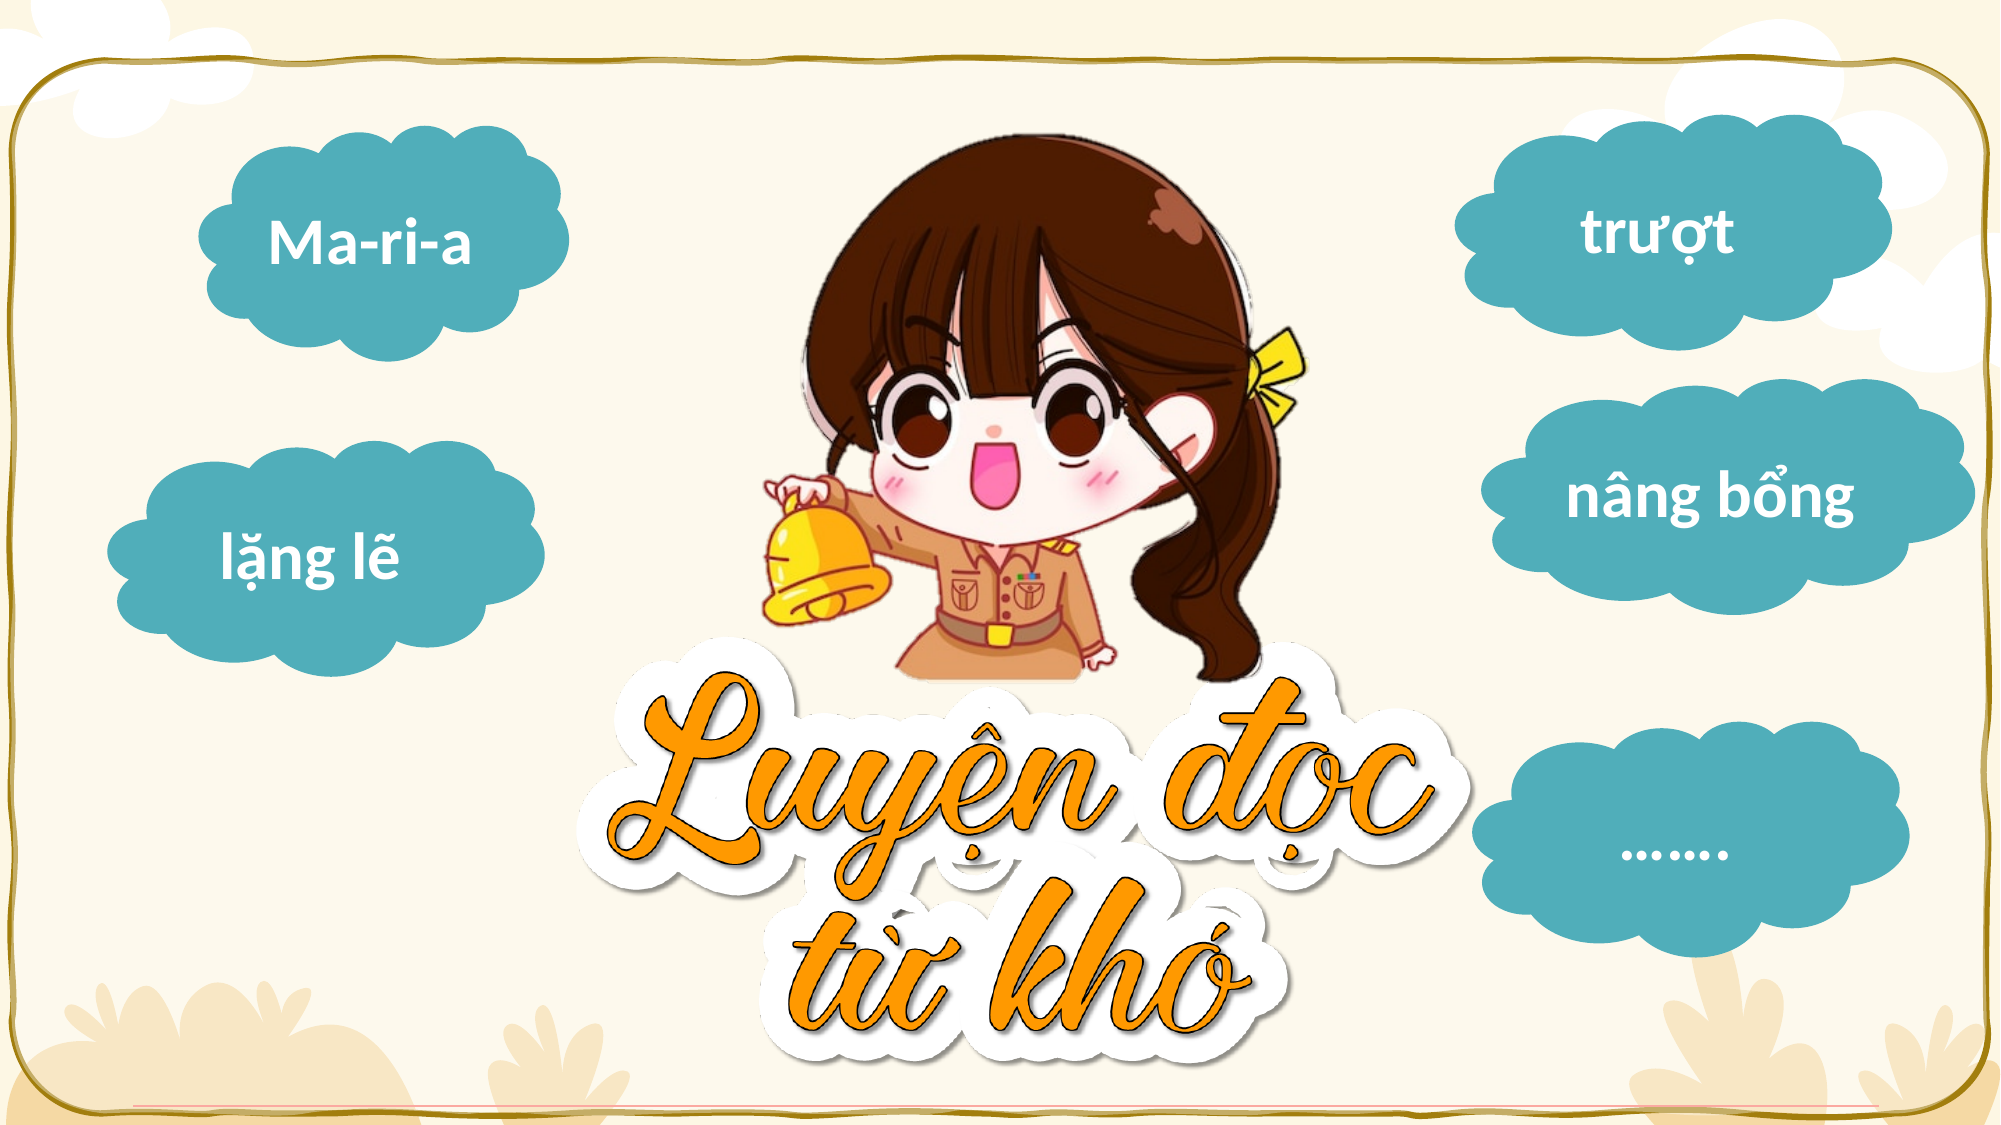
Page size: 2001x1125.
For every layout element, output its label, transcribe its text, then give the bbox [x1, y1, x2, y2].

picture [311, 59, 1721, 1104]
text_box nâng bổng [1479, 377, 1978, 618]
text_box lặng lẽ [105, 438, 547, 676]
text_box ……. [1726, 719, 1912, 955]
text_box [7, 55, 555, 1116]
text_box trượt [1452, 112, 1895, 353]
text_box Ma-ri-a [196, 123, 551, 364]
text_box [1429, 55, 1992, 1117]
